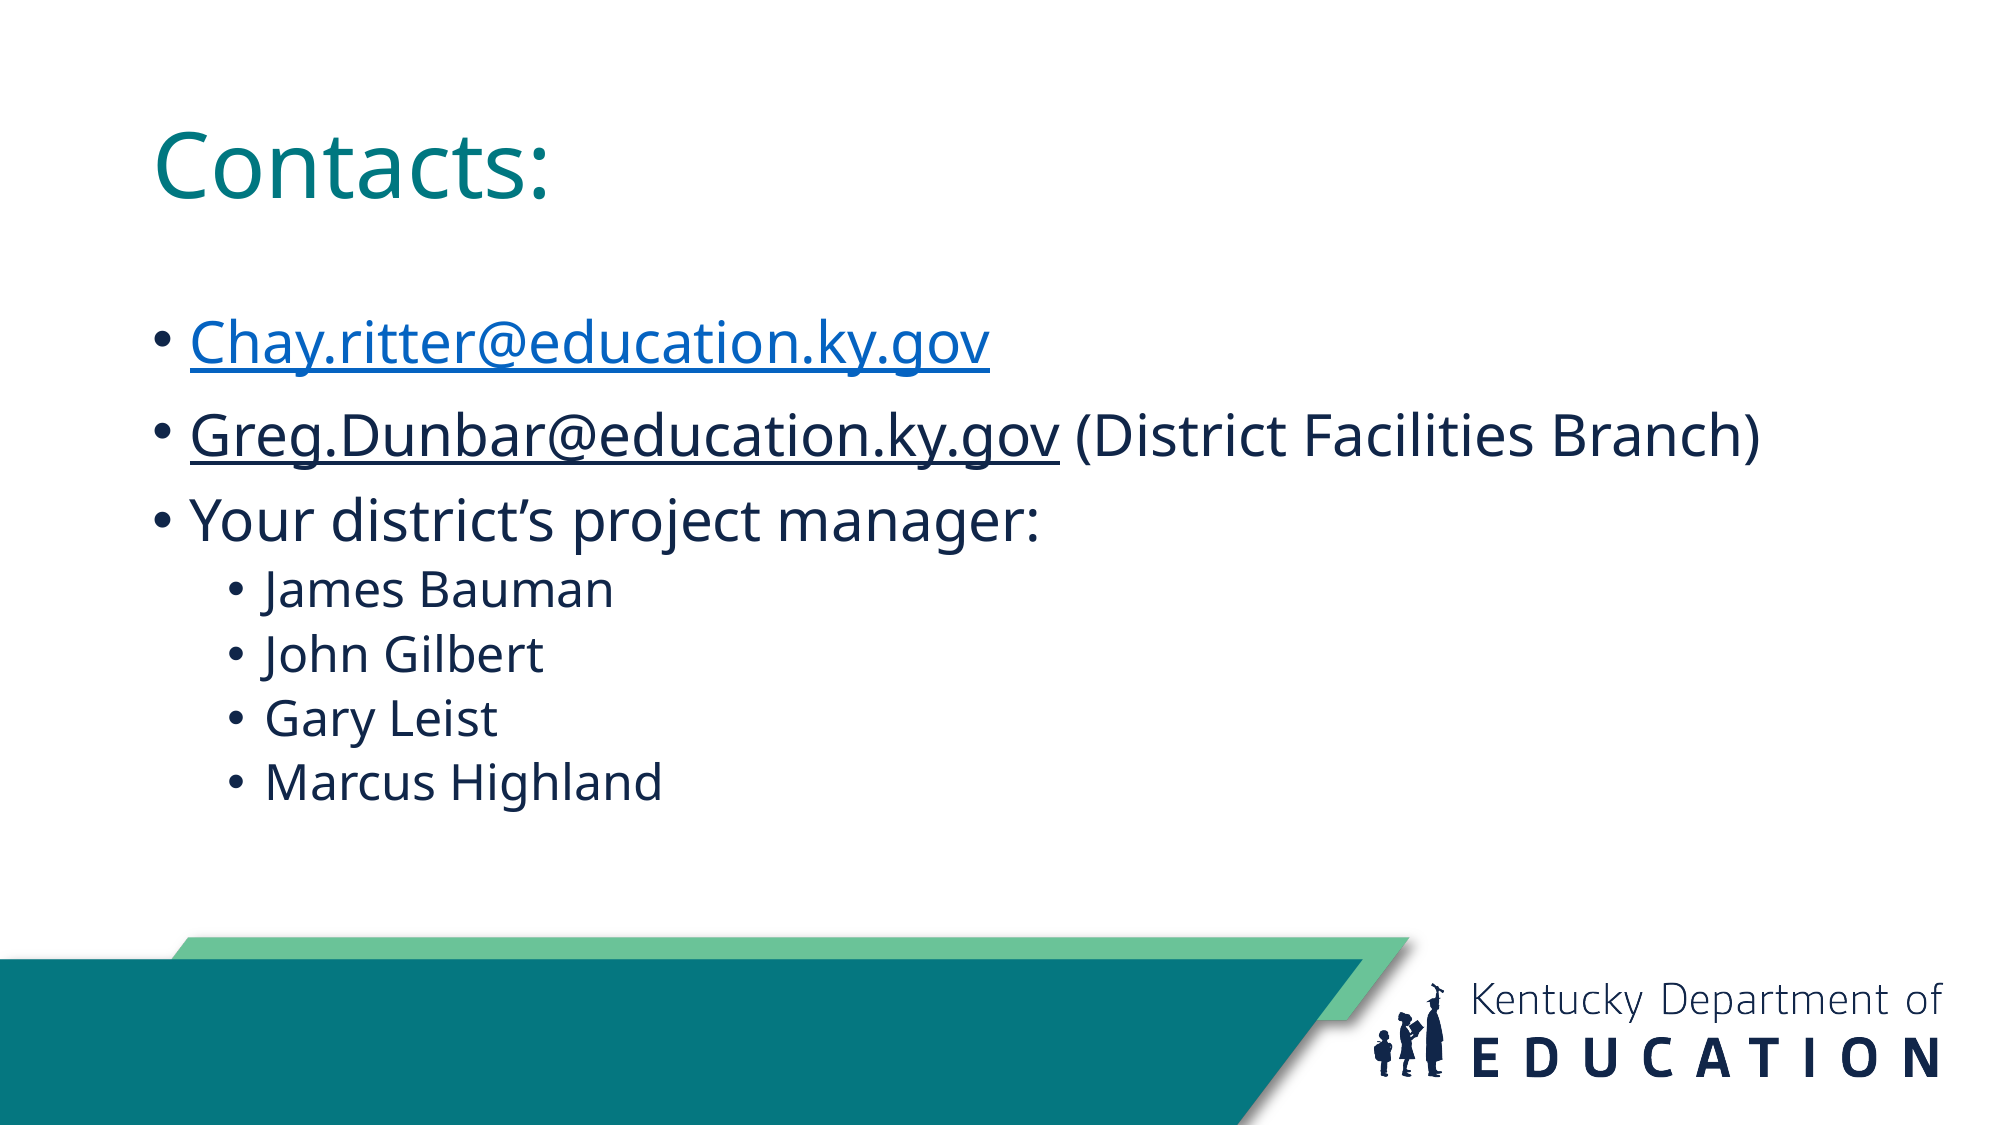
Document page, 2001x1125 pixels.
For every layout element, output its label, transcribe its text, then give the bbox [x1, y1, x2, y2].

title Contacts: [137, 59, 1863, 278]
list Chay.ritter@education.ky.gov Greg.Dunbar@education.ky.gov (District Facilities Branch) Your district’s project manager: James Bauman John Gilbert Gary Leist Marcus Highland [137, 299, 1863, 1014]
picture [0, 0, 2001, 1125]
